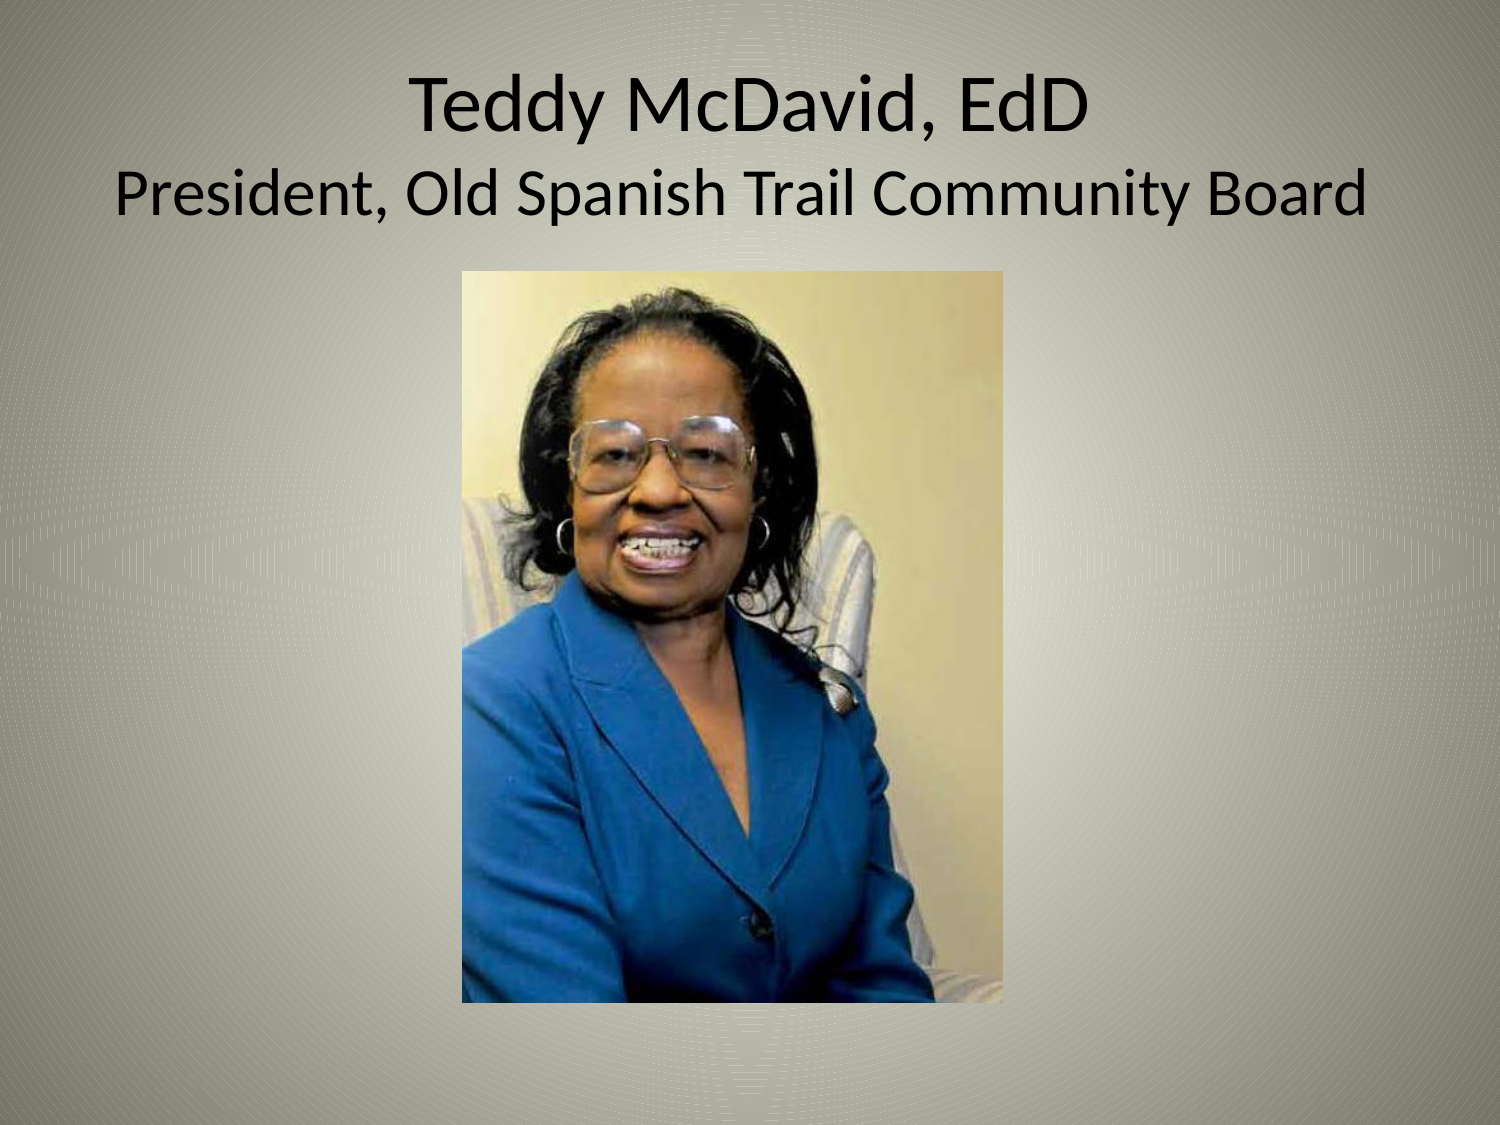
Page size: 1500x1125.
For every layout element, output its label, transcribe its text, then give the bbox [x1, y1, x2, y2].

picture [462, 270, 1003, 1003]
title Teddy McDavid, EdD President, Old Spanish Trail Community Board [75, 45, 1425, 233]
